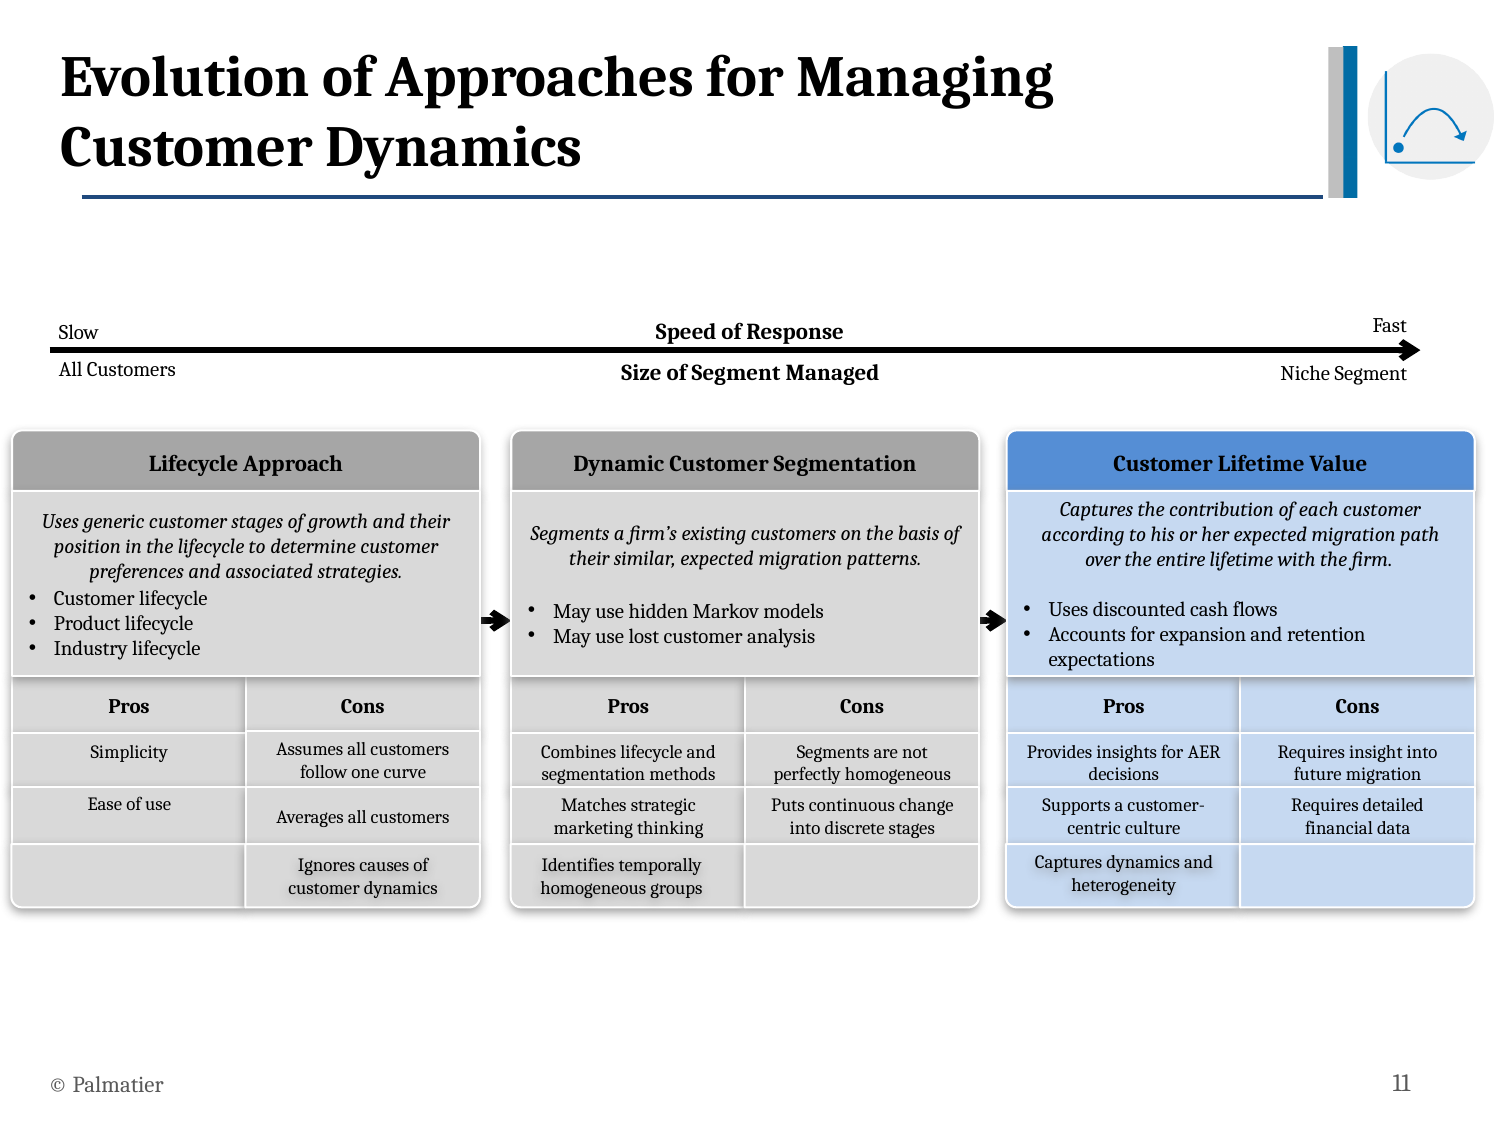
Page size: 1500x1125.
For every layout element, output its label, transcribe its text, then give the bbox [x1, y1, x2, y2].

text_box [1005, 429, 1476, 908]
footer © Palmatier [33, 1053, 1038, 1114]
text_box Speed of Response [602, 310, 898, 347]
title Evolution of Approaches for Managing Customer Dynamics [45, 31, 1273, 173]
text_box Fast [1329, 304, 1421, 344]
picture [1350, 35, 1500, 195]
text_box Slow [45, 311, 246, 348]
text_box Niche Segment [1238, 356, 1421, 392]
text_box 11 [1377, 1059, 1469, 1119]
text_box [10, 429, 481, 908]
text_box All Customers [45, 348, 246, 388]
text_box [503, 429, 980, 908]
text_box Size of Segment Managed [590, 361, 911, 392]
